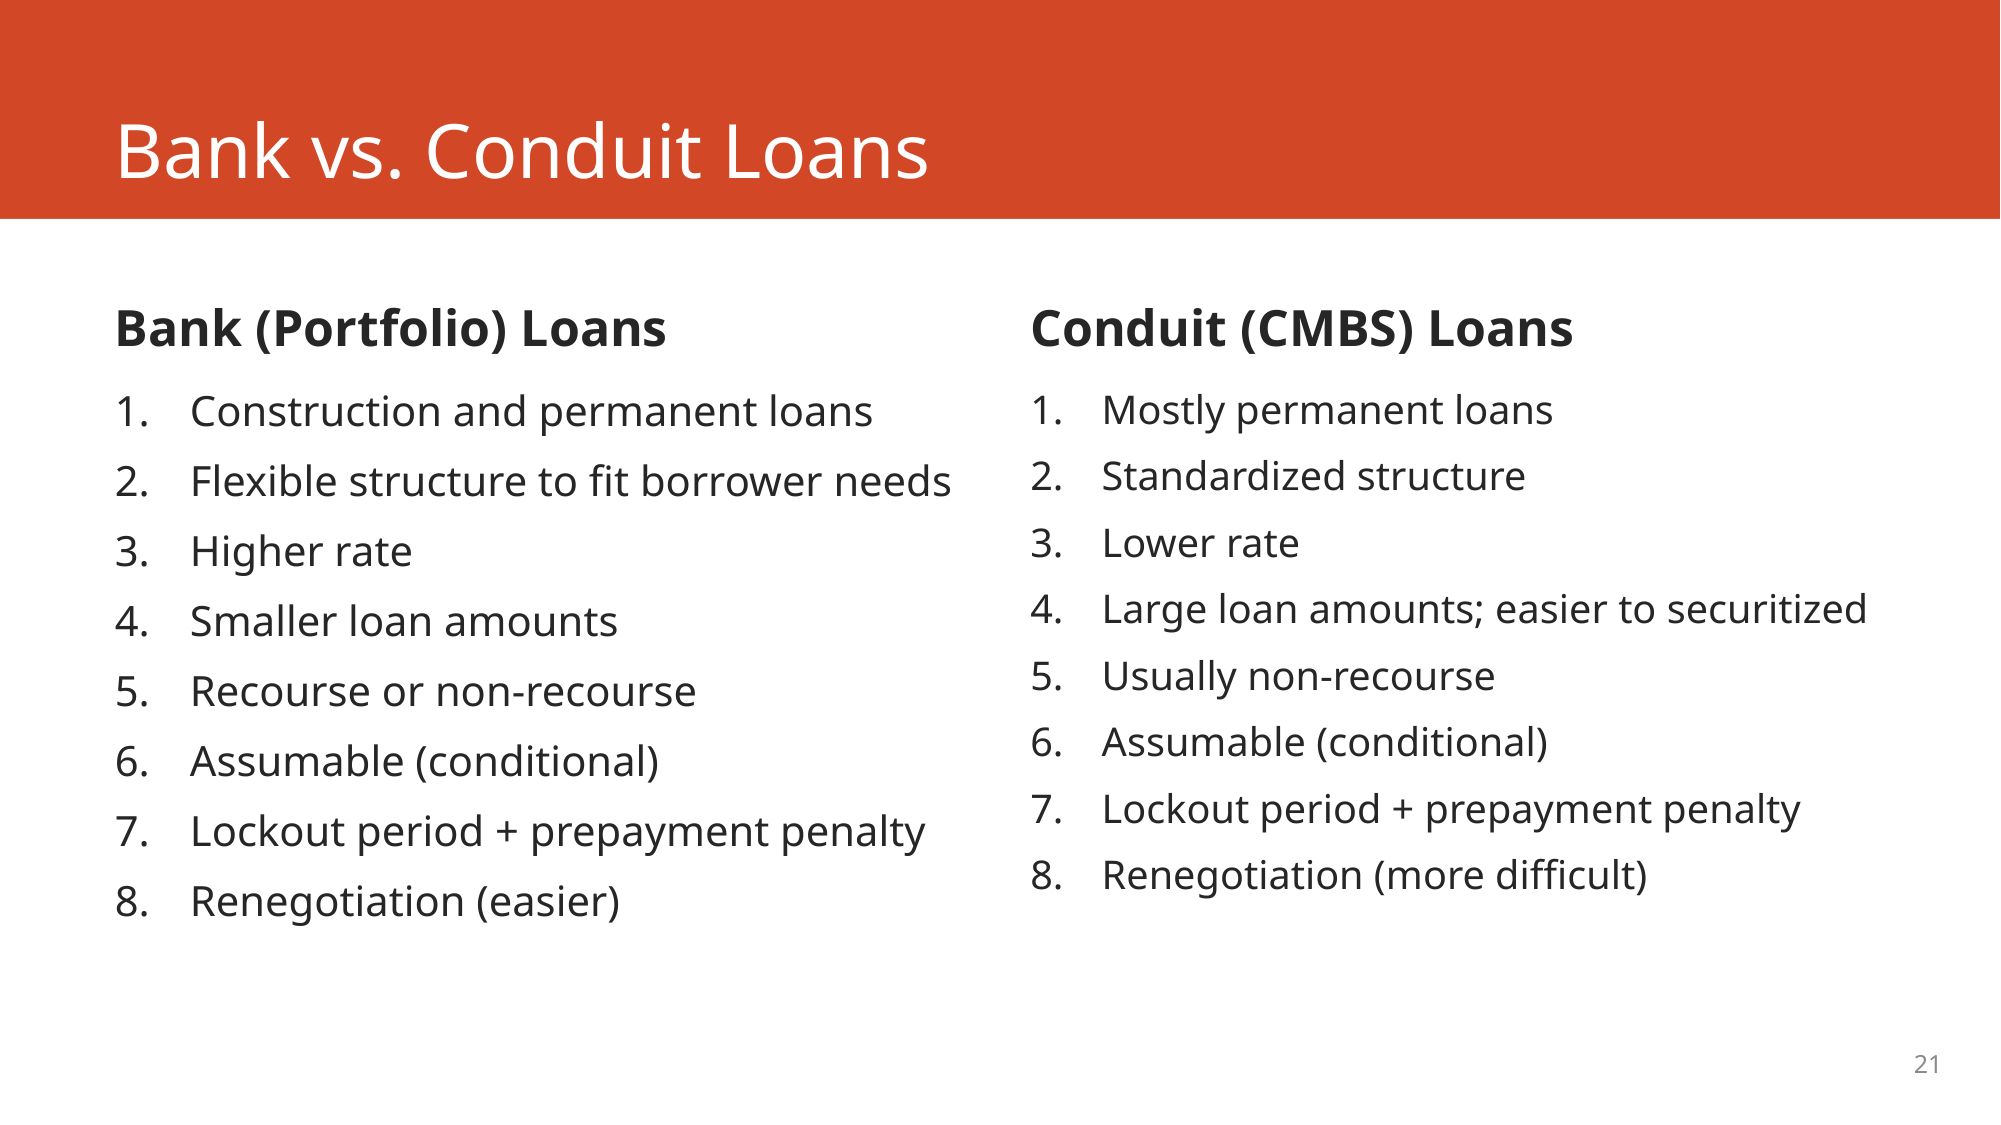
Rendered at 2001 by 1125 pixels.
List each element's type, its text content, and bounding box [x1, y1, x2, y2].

list Construction and permanent loans Flexible structure to fit borrower needs Higher rate Smaller loan amounts Recourse or non-recourse Assumable (conditional) Lockout period + prepayment penalty Renegotiation (easier) [99, 382, 983, 1000]
list Mostly permanent loans Standardized structure Lower rate Large loan amounts; easier to securitized Usually non-recourse Assumable (conditional) Lockout period + prepayment penalty Renegotiation (more difficult) [1015, 382, 1889, 950]
title Bank vs. Conduit Loans [99, 0, 1862, 202]
list Conduit (CMBS) Loans [1015, 259, 1889, 366]
list Bank (Portfolio) Loans [99, 259, 983, 366]
slide_number 21 [1419, 1035, 1958, 1096]
